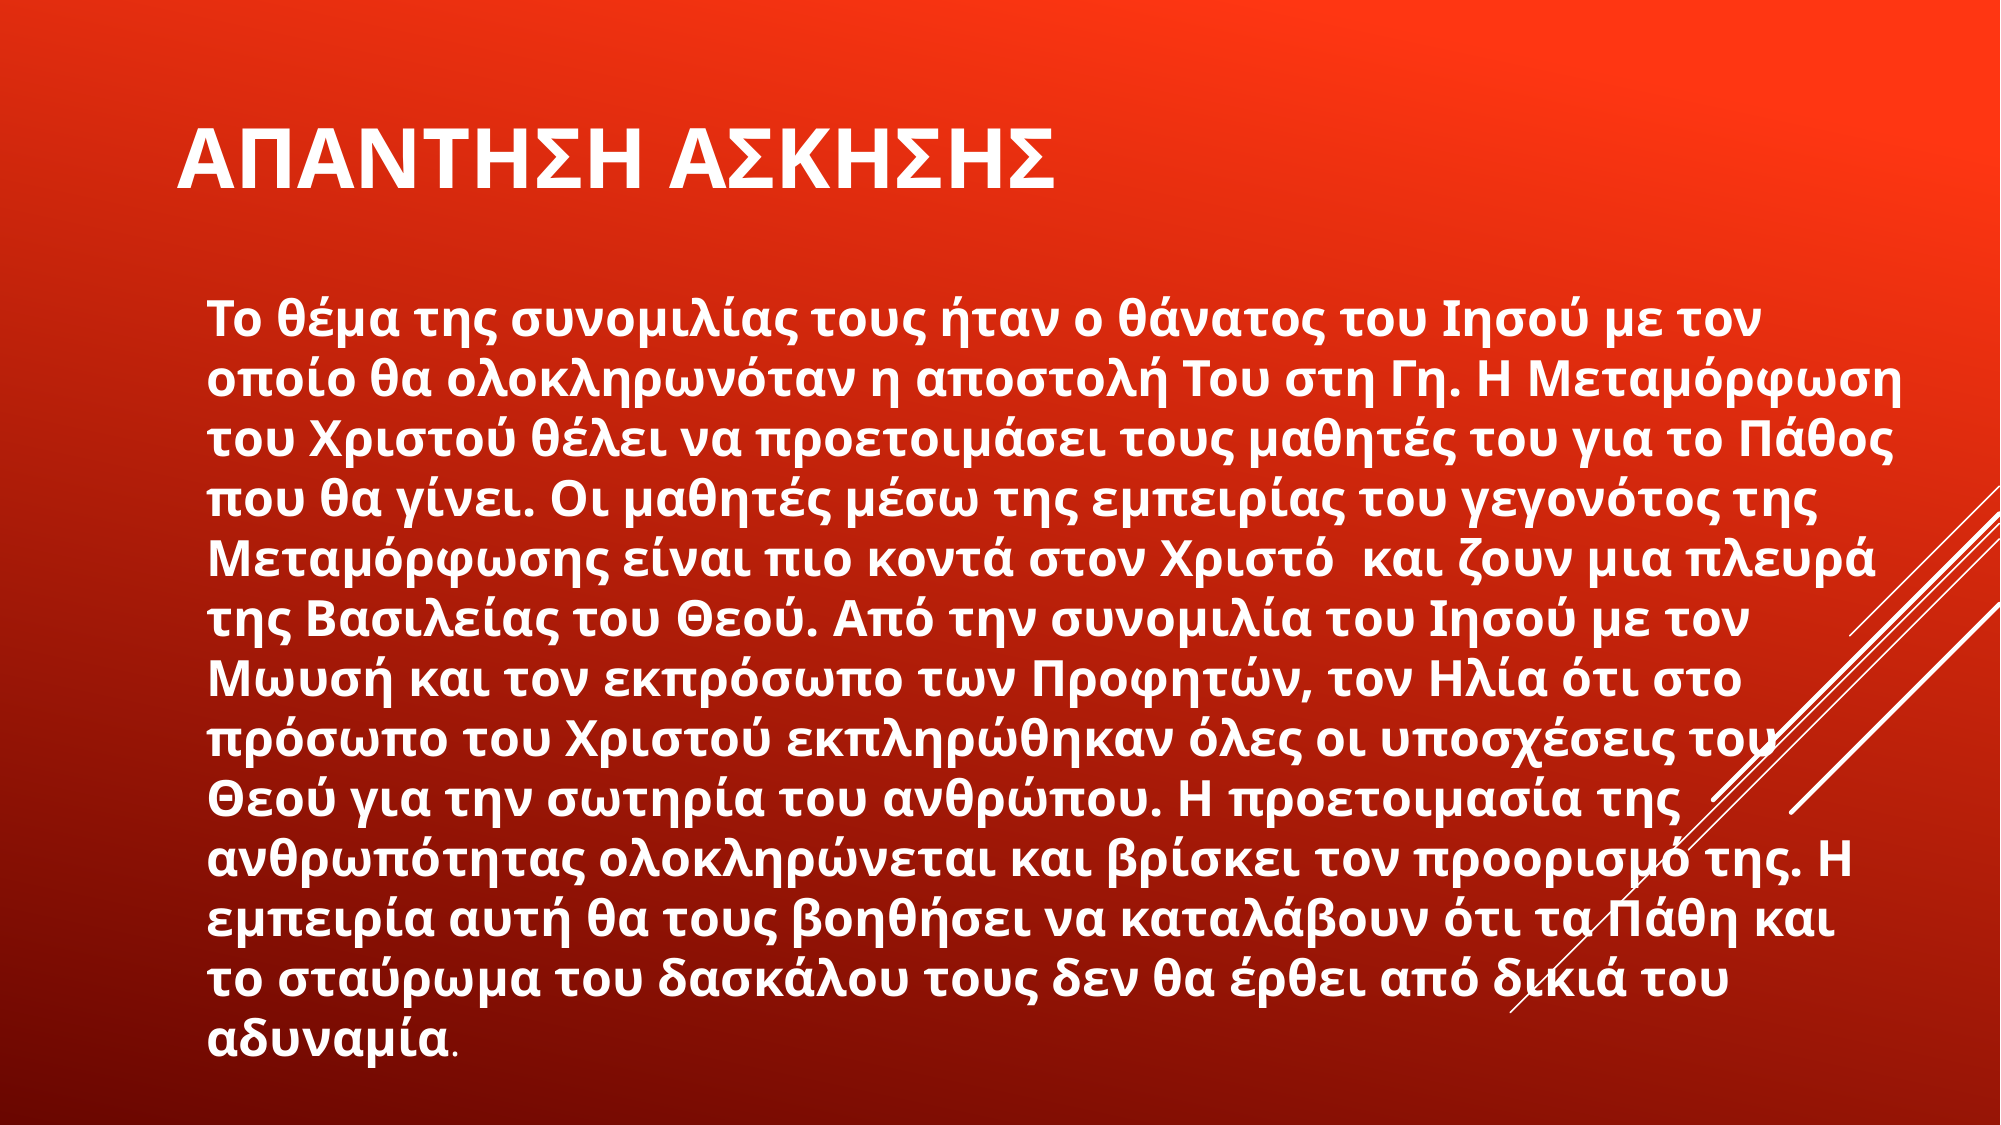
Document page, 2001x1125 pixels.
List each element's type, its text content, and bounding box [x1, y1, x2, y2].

text_box Το θέμα της συνομιλίας τους ήταν ο θάνατος του Ιησού με τον οποίο θα ολοκληρωνόταν η αποστολή Του στη Γη. Η Μεταμόρφωση του Χριστού θέλει να προετοιμάσει τους μαθητές του για το Πάθος που θα γίνει. Οι μαθητές μέσω της εμπειρίας του γεγονότος της Μεταμόρφωσης είναι πιο κοντά στον Χριστό και ζουν μια πλευρά της Βασιλείας του Θεού. Από την συνομιλία του Ιησού με τον Μωυσή και τον εκπρόσωπο των Προφητών, τον Ηλία ότι στο πρόσωπο του Χριστού εκπληρώθηκαν όλες οι υποσχέσεις του Θεού για την σωτηρία του ανθρώπου. Η προετοιμασία της ανθρωπότητας ολοκληρώνεται και βρίσκει τον προορισμό της. Η εμπειρία αυτή θα τους βοηθήσει να καταλάβουν ότι τα Πάθη και το σταύρωμα του δασκάλου τους δεν θα έρθει από δικιά του αδυναμία. [192, 278, 1921, 1074]
title ΑΠΑΝΤΗΣΗ ΑΣΚΗΣΗΣ [162, 31, 1563, 279]
